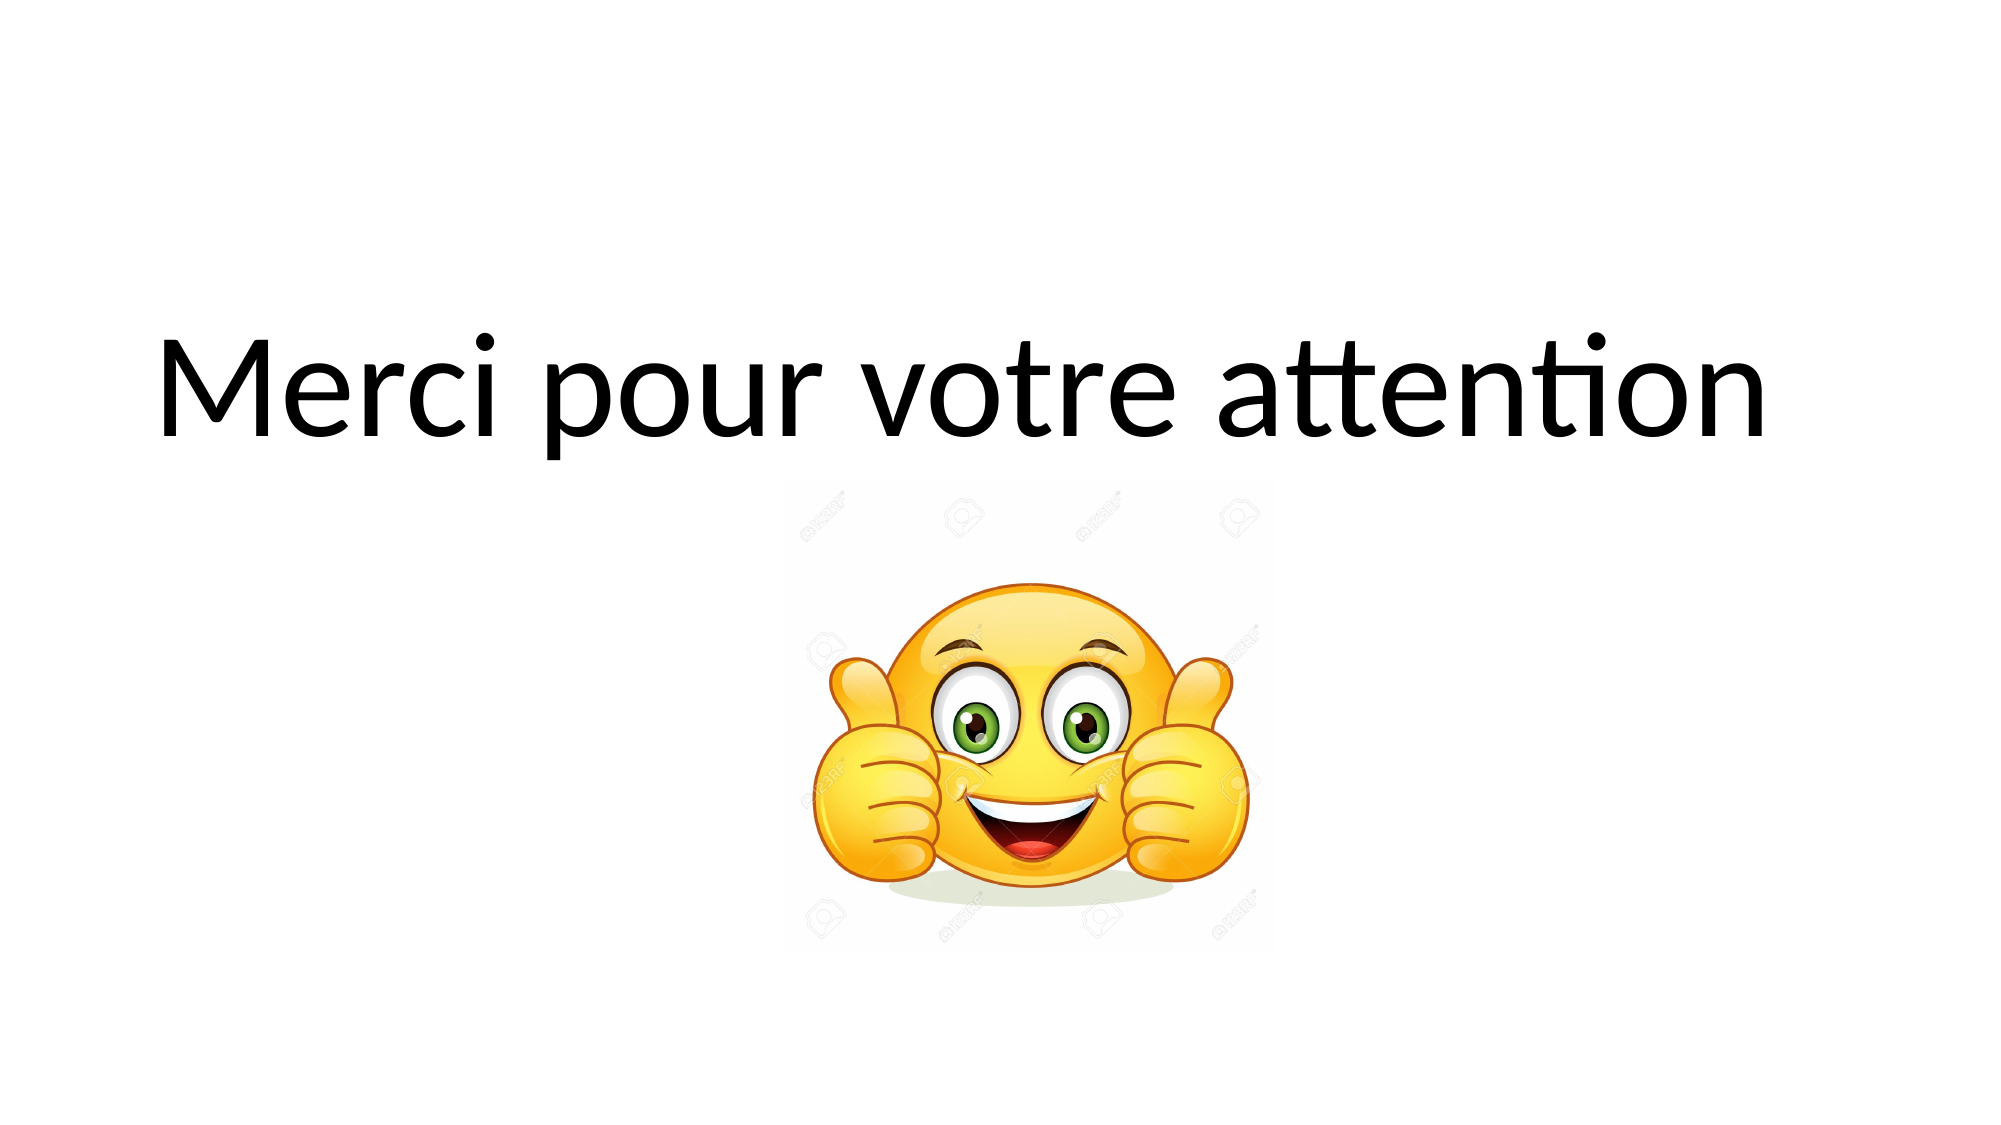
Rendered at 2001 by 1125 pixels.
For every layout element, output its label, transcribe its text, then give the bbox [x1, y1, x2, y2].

list Merci pour votre attention [137, 299, 1863, 1014]
picture [786, 479, 1274, 952]
